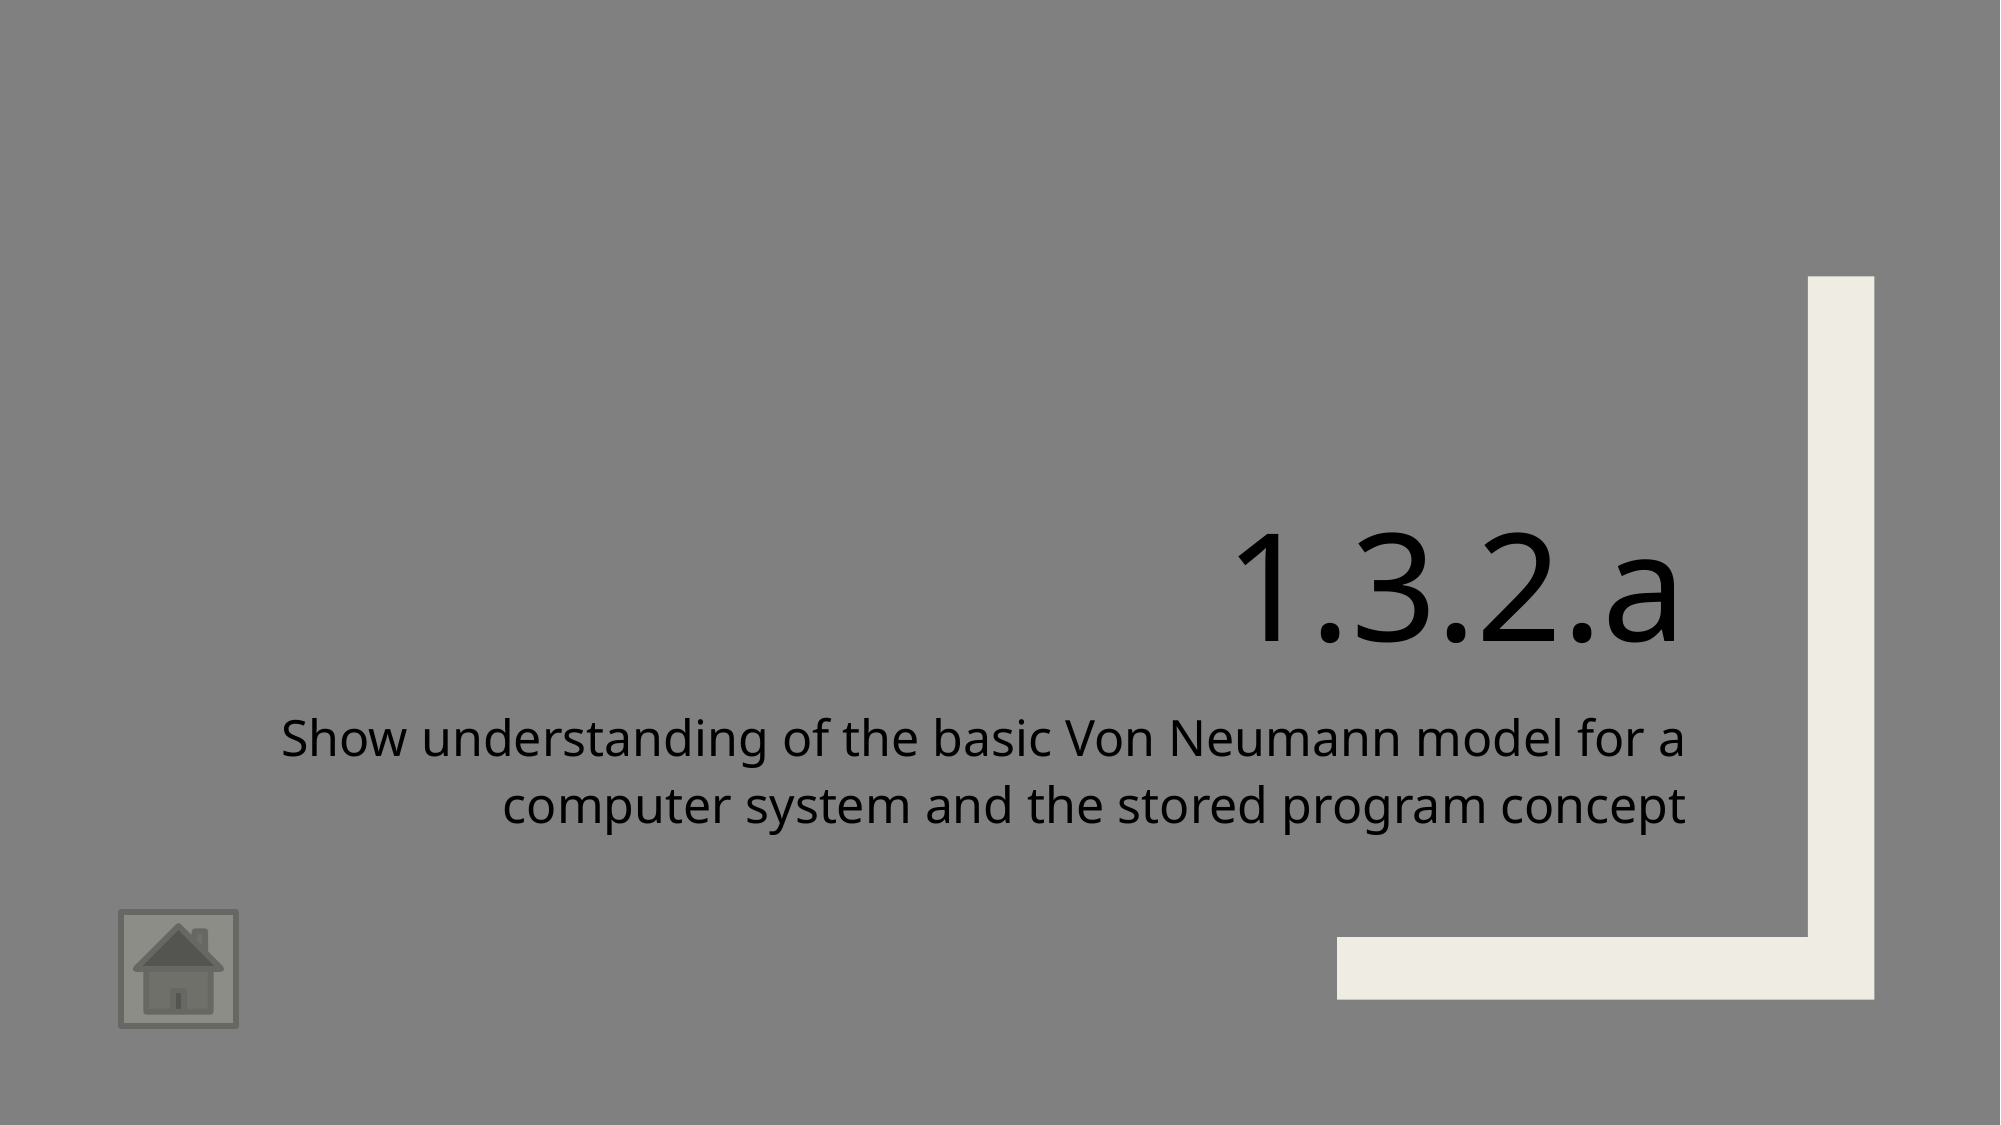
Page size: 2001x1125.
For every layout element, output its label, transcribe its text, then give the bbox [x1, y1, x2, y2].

title 1.3.2.a [125, 213, 1703, 682]
list Show understanding of the basic Von Neumann model for a computer system and the stored program concept [125, 691, 1703, 880]
